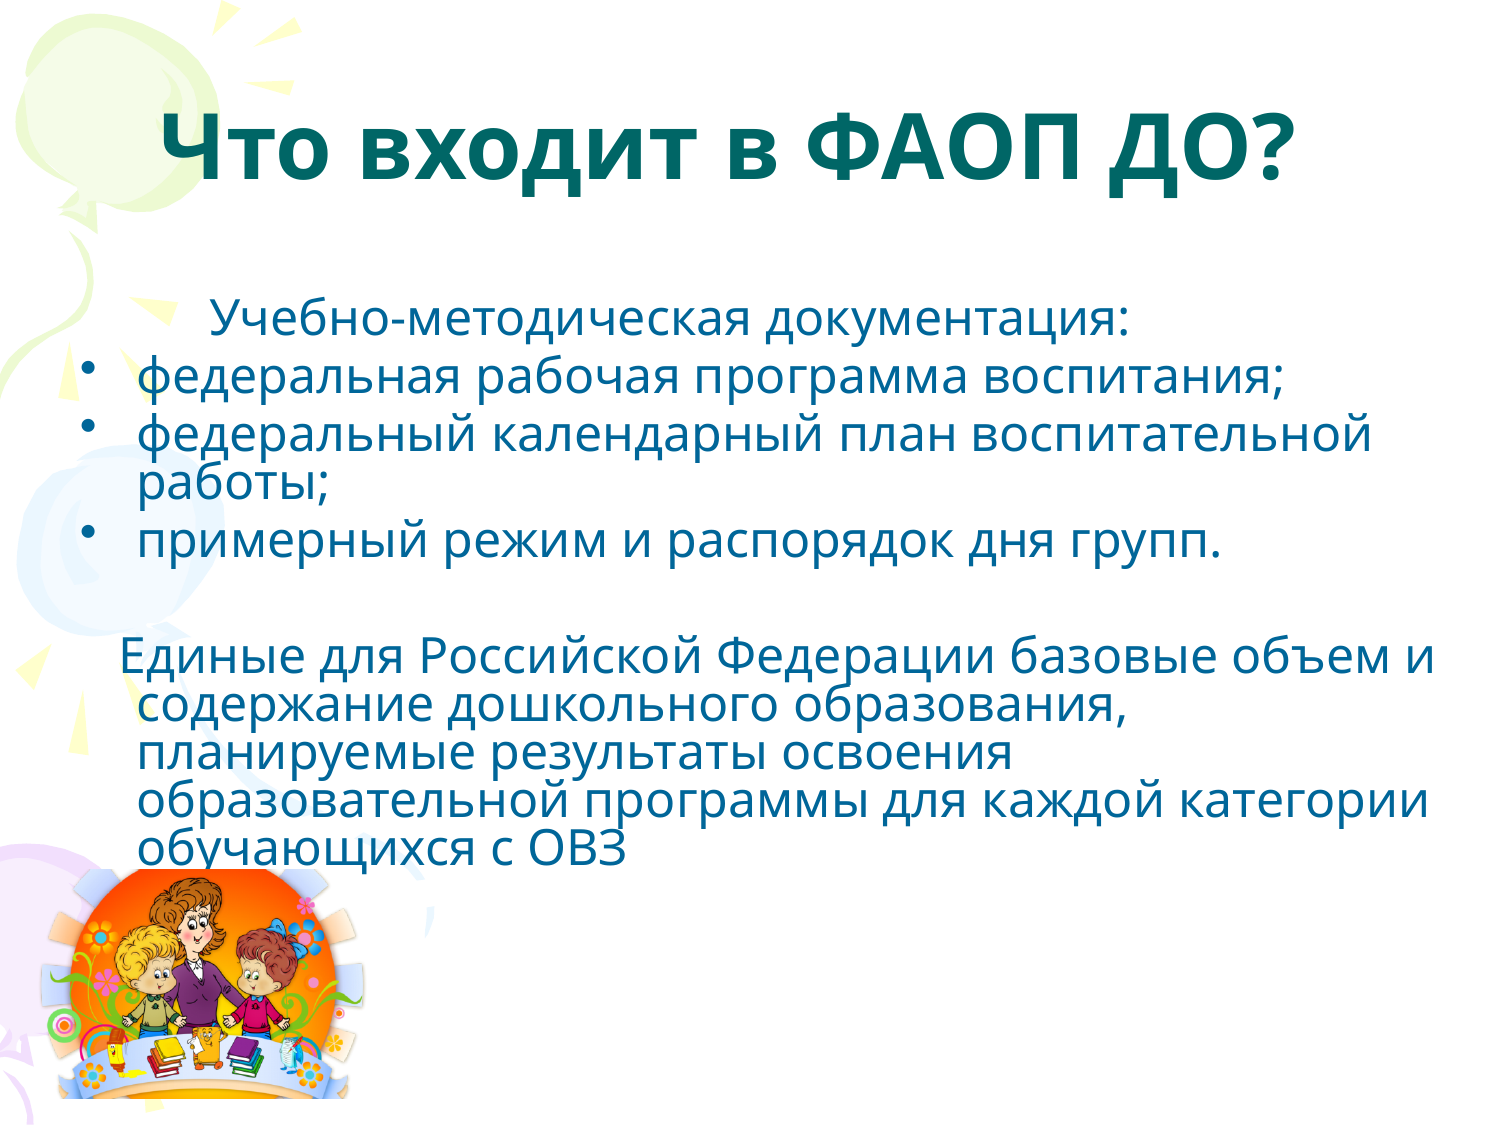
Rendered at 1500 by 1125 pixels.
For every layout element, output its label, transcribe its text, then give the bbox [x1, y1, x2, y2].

title Что входит в ФАОП ДО? [52, 18, 1404, 207]
picture [29, 869, 373, 1099]
list Учебно-методическая документация: федеральная рабочая программа воспитания; федеральный календарный план воспитательной работы; примерный режим и распорядок дня групп. Единые для Российской Федерации базовые объем и содержание дошкольного образования, планируемые результаты освоения образовательной программы для каждой категории обучающихся с ОВЗ [64, 219, 1471, 894]
